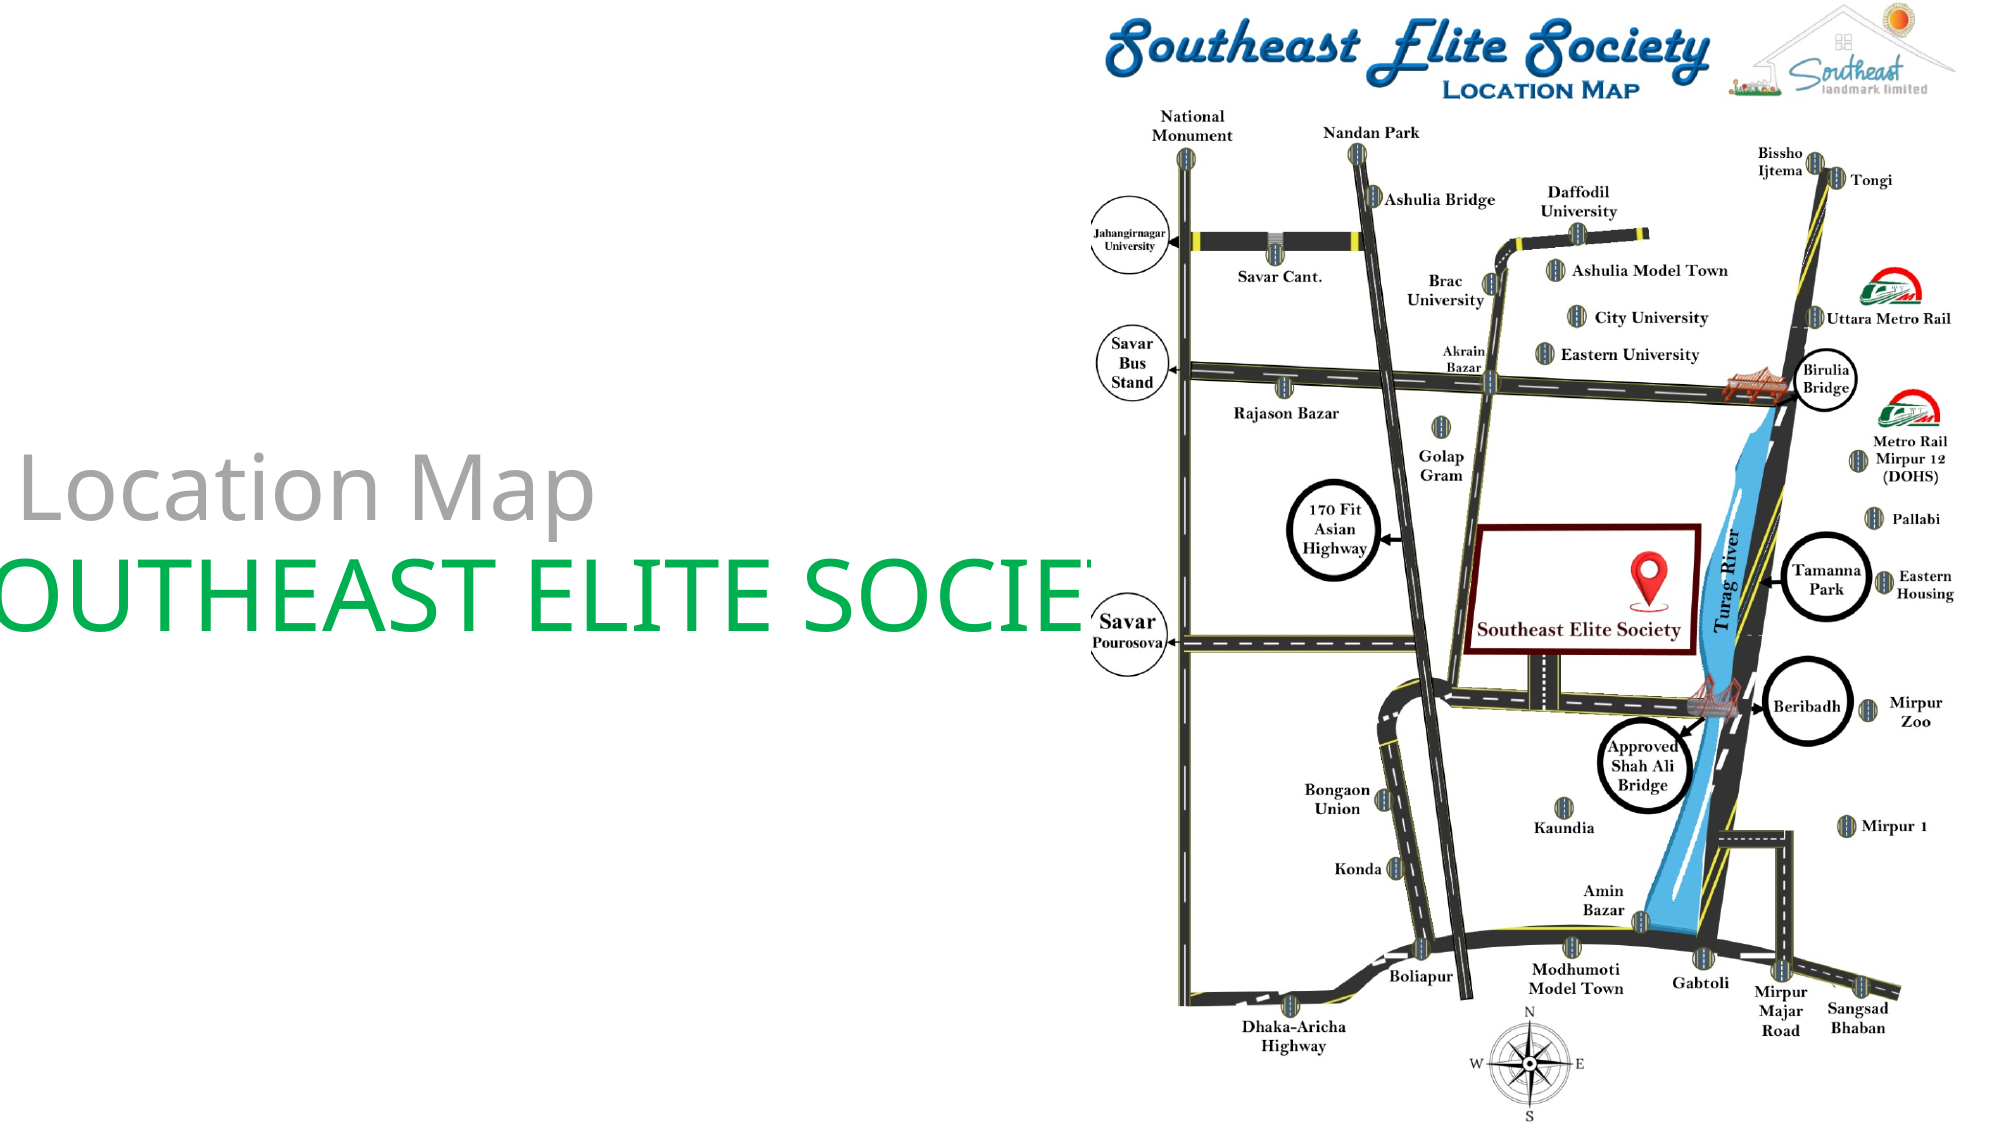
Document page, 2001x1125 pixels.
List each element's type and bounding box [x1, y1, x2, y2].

picture [1091, 0, 1961, 1125]
text_box [58, 421, 1073, 660]
